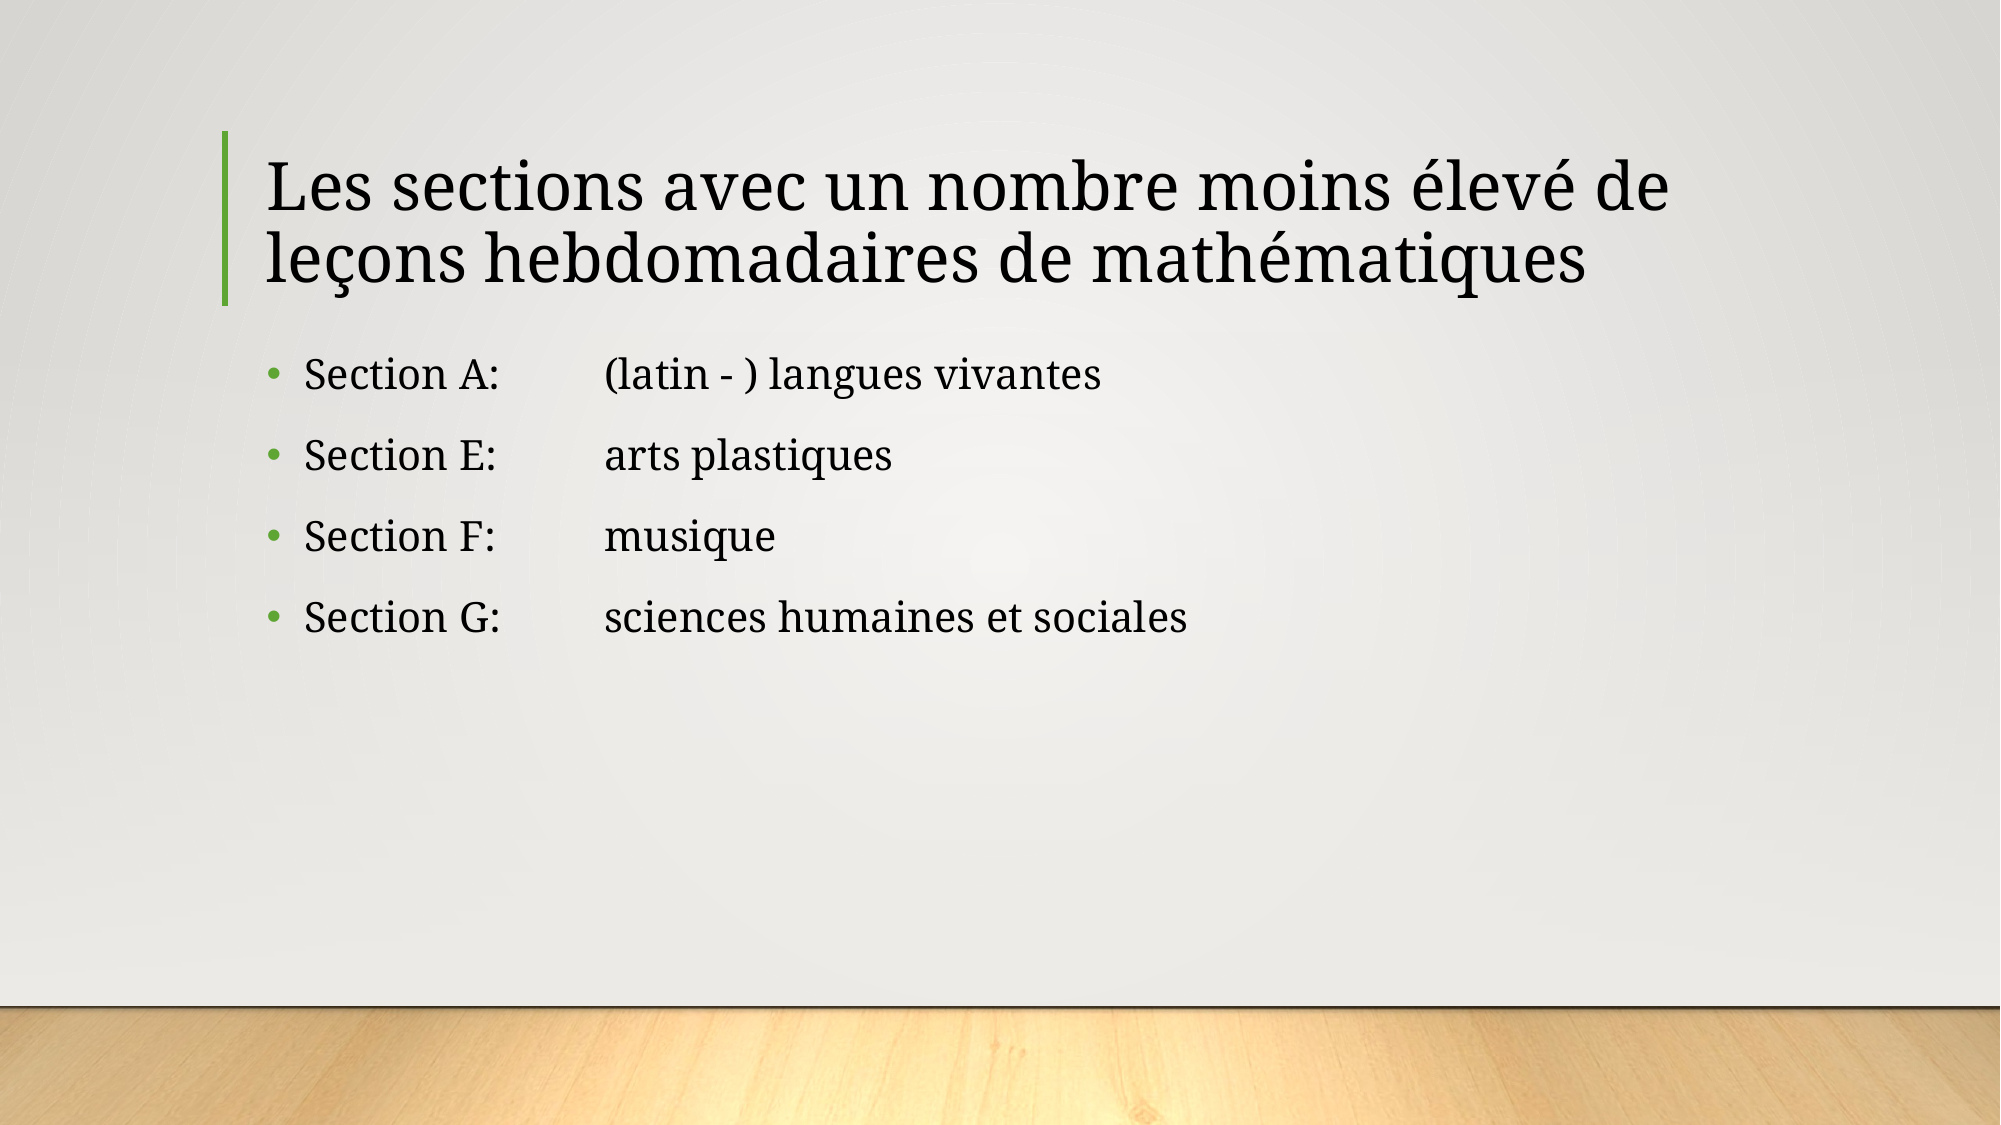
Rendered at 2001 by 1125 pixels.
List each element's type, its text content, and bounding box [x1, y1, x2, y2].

title Les sections avec un nombre moins élevé de leçons hebdomadaires de mathématiques [251, 131, 1814, 305]
picture [0, 1006, 2000, 1125]
list Section A: (latin - ) langues vivantes Section E: arts plastiques Section F: musique Section G: sciences humaines et sociales [251, 330, 1814, 897]
